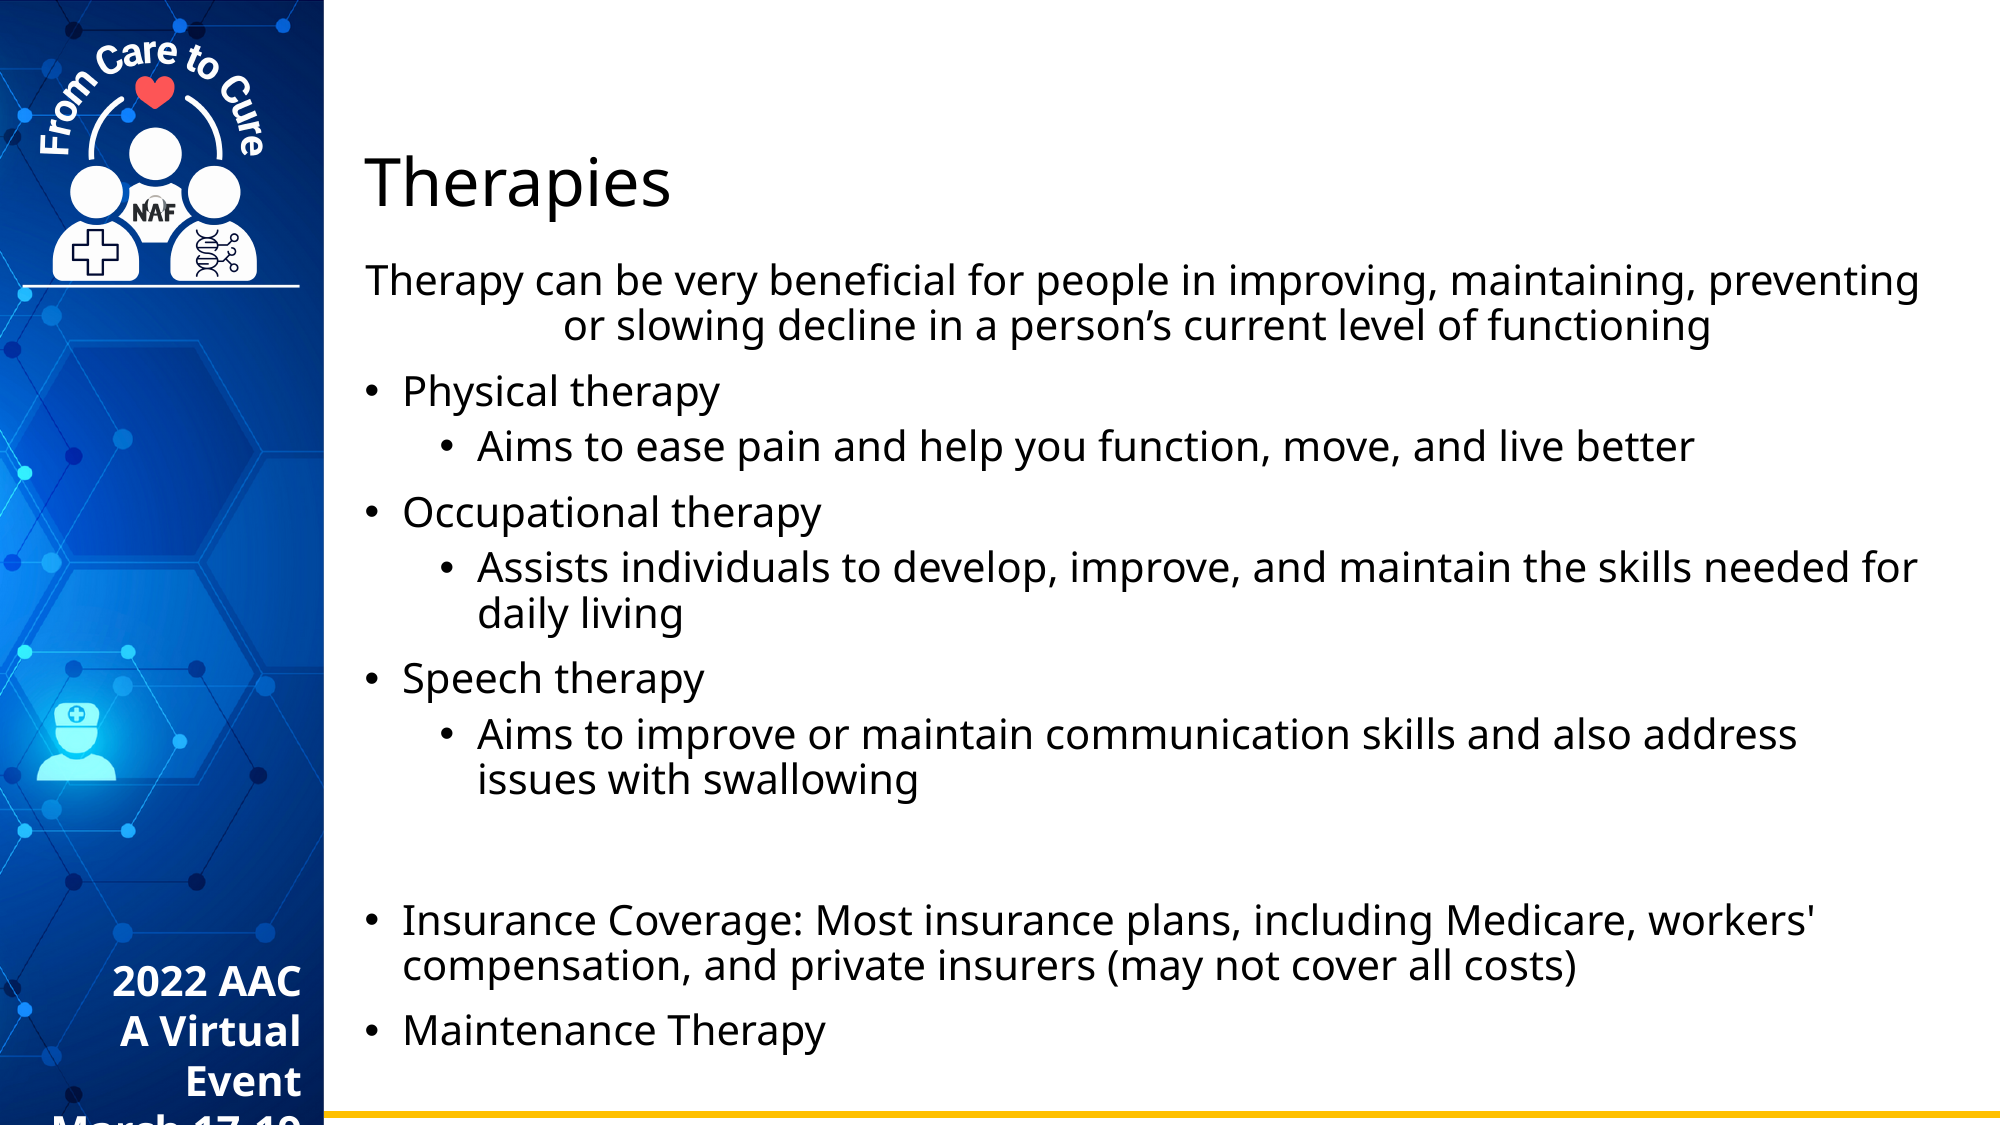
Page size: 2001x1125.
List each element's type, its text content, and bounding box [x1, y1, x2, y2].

picture [0, 0, 348, 1125]
list Therapy can be very beneficial for people in improving, maintaining, preventing or slowing decline in a person’s current level of functioning Physical therapy Aims to ease pain and help you function, move, and live better Occupational therapy Assists individuals to develop, improve, and maintain the skills needed for daily living Speech therapy Aims to improve or maintain communication skills and also address issues with swallowing Insurance Coverage: Most insurance plans, including Medicare, workers' compensation, and private insurers (may not cover all costs) Maintenance Therapy [349, 251, 1937, 1105]
title Therapies [349, 76, 1948, 294]
